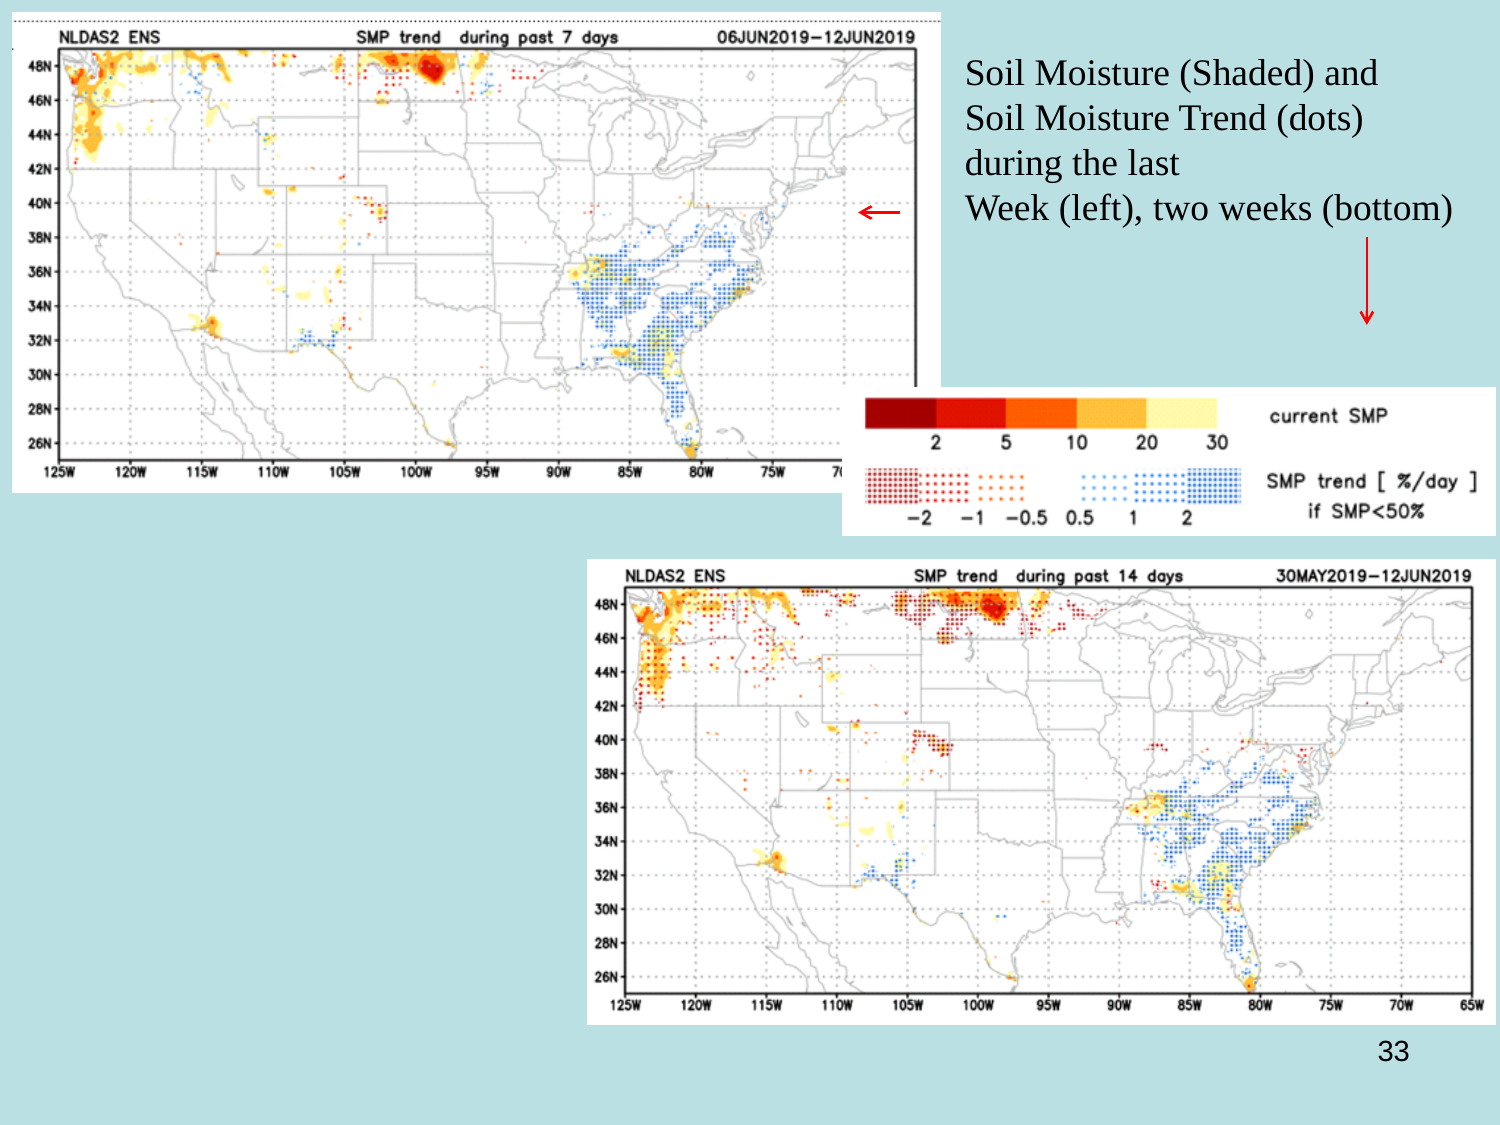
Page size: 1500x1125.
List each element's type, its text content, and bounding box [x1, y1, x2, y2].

slide_number 33 [1074, 1034, 1426, 1103]
text_box Soil Moisture (Shaded) and Soil Moisture Trend (dots) during the last Week (left), two weeks (bottom) [949, 40, 1488, 236]
picture [587, 559, 1496, 1026]
picture [12, 12, 1496, 537]
